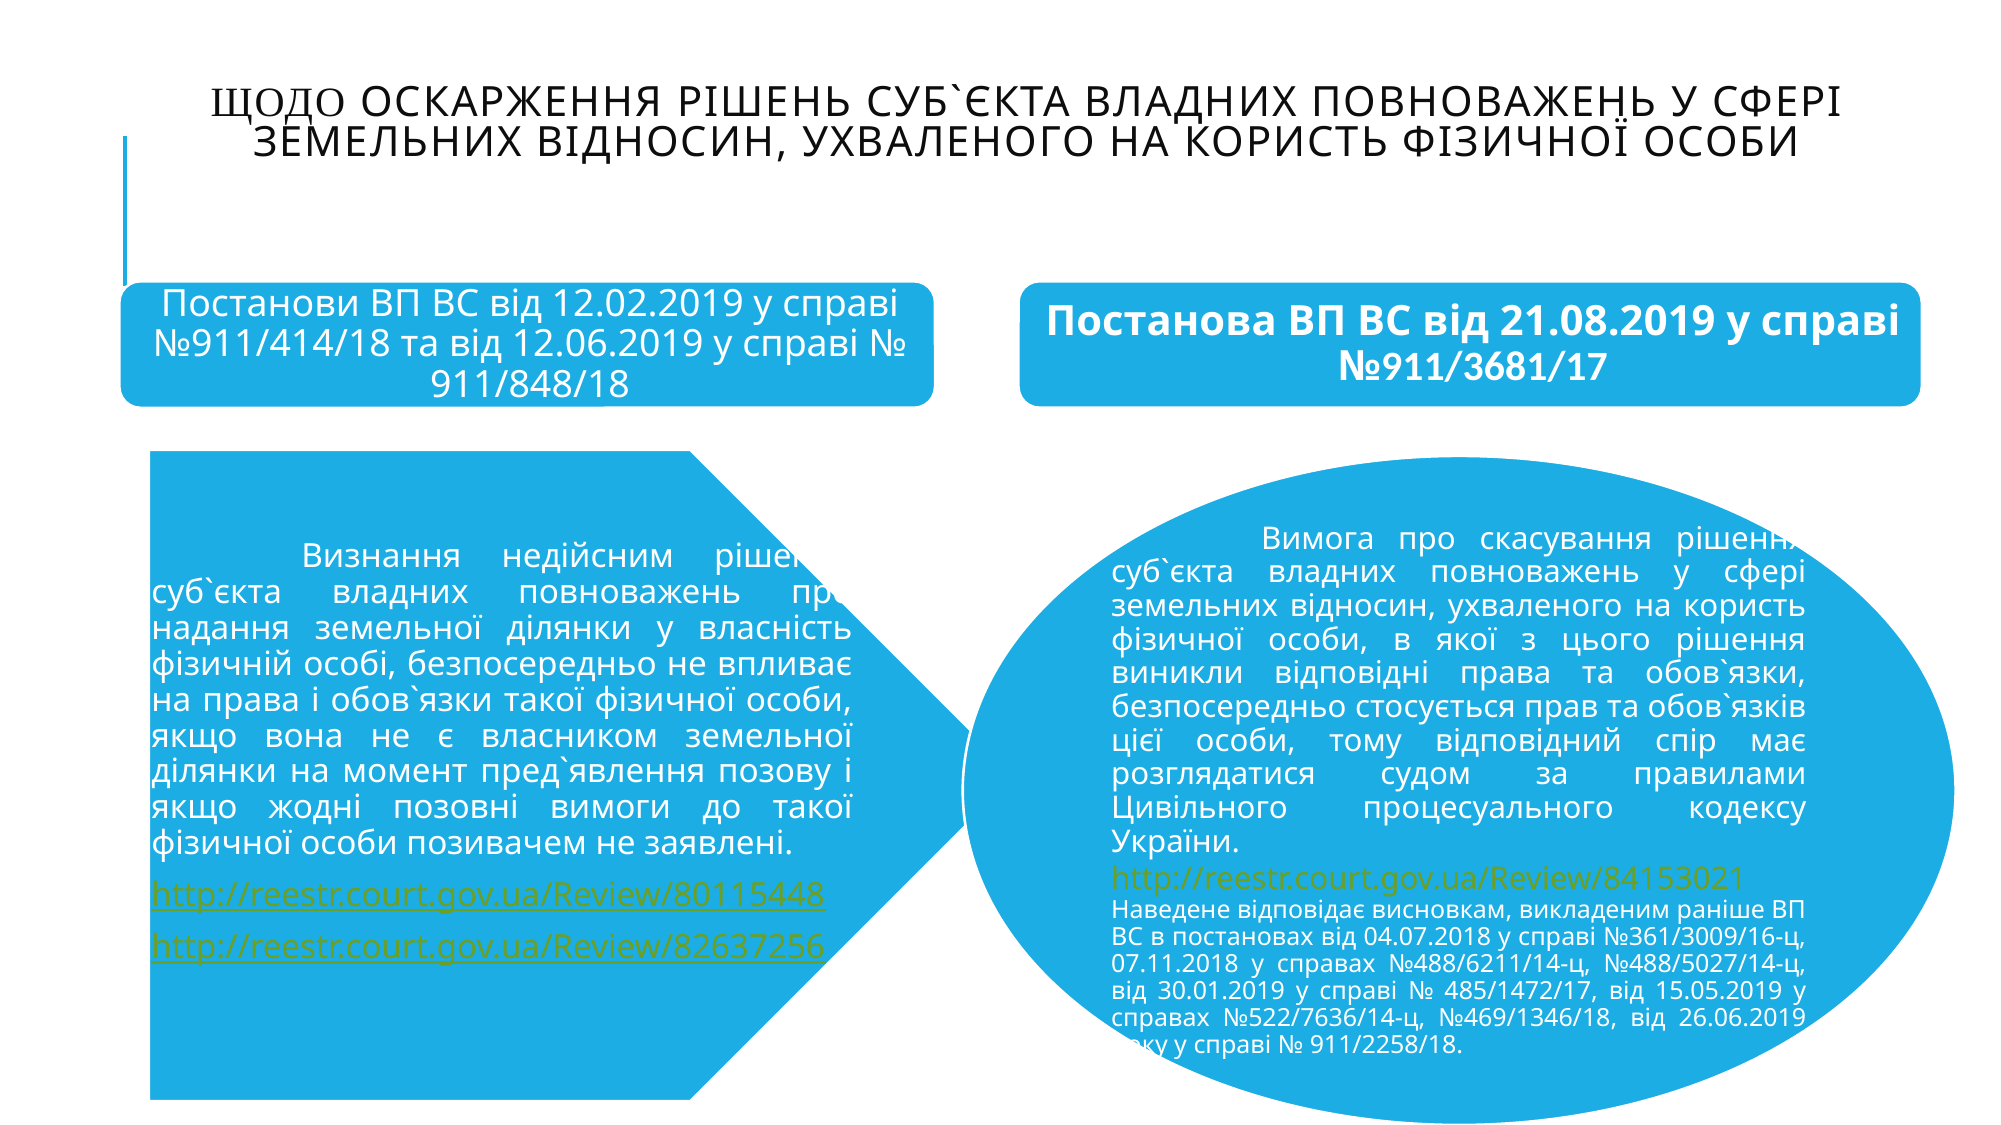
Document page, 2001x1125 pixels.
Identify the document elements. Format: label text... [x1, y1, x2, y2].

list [126, 449, 957, 1102]
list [962, 449, 1958, 1125]
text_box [119, 281, 936, 409]
title Щодо оскарження рішень суб`єкта владних повноважень у сфері земельних відносин, ухваленого на користь фізичної особи [134, 60, 1922, 239]
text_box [1018, 281, 1923, 409]
